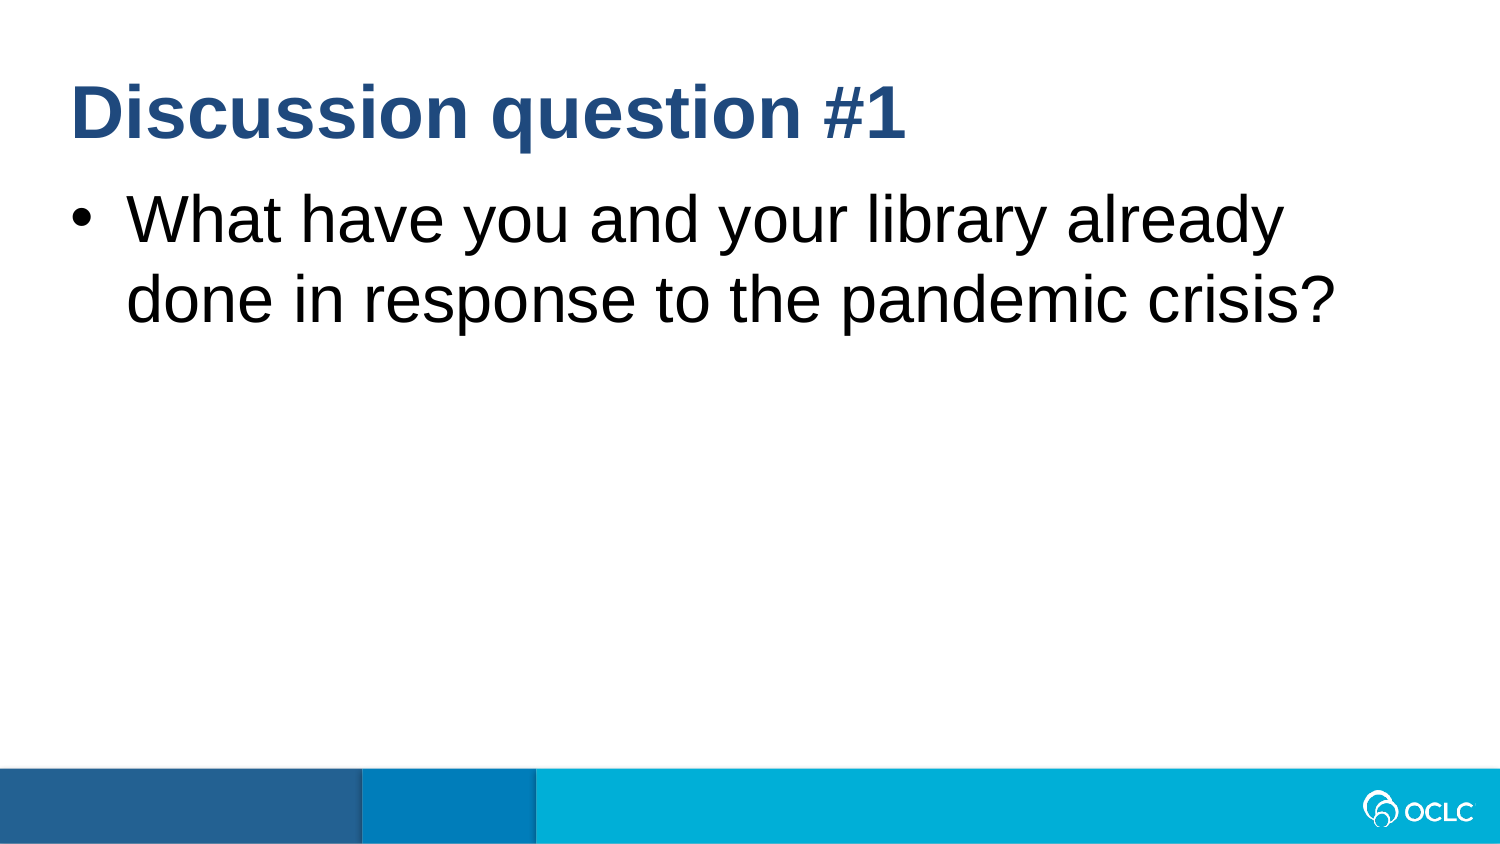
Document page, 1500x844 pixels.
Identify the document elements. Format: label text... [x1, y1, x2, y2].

list Discussion question #1 [55, 56, 1454, 169]
list What have you and your library already done in response to the pandemic crisis? [55, 168, 1441, 720]
